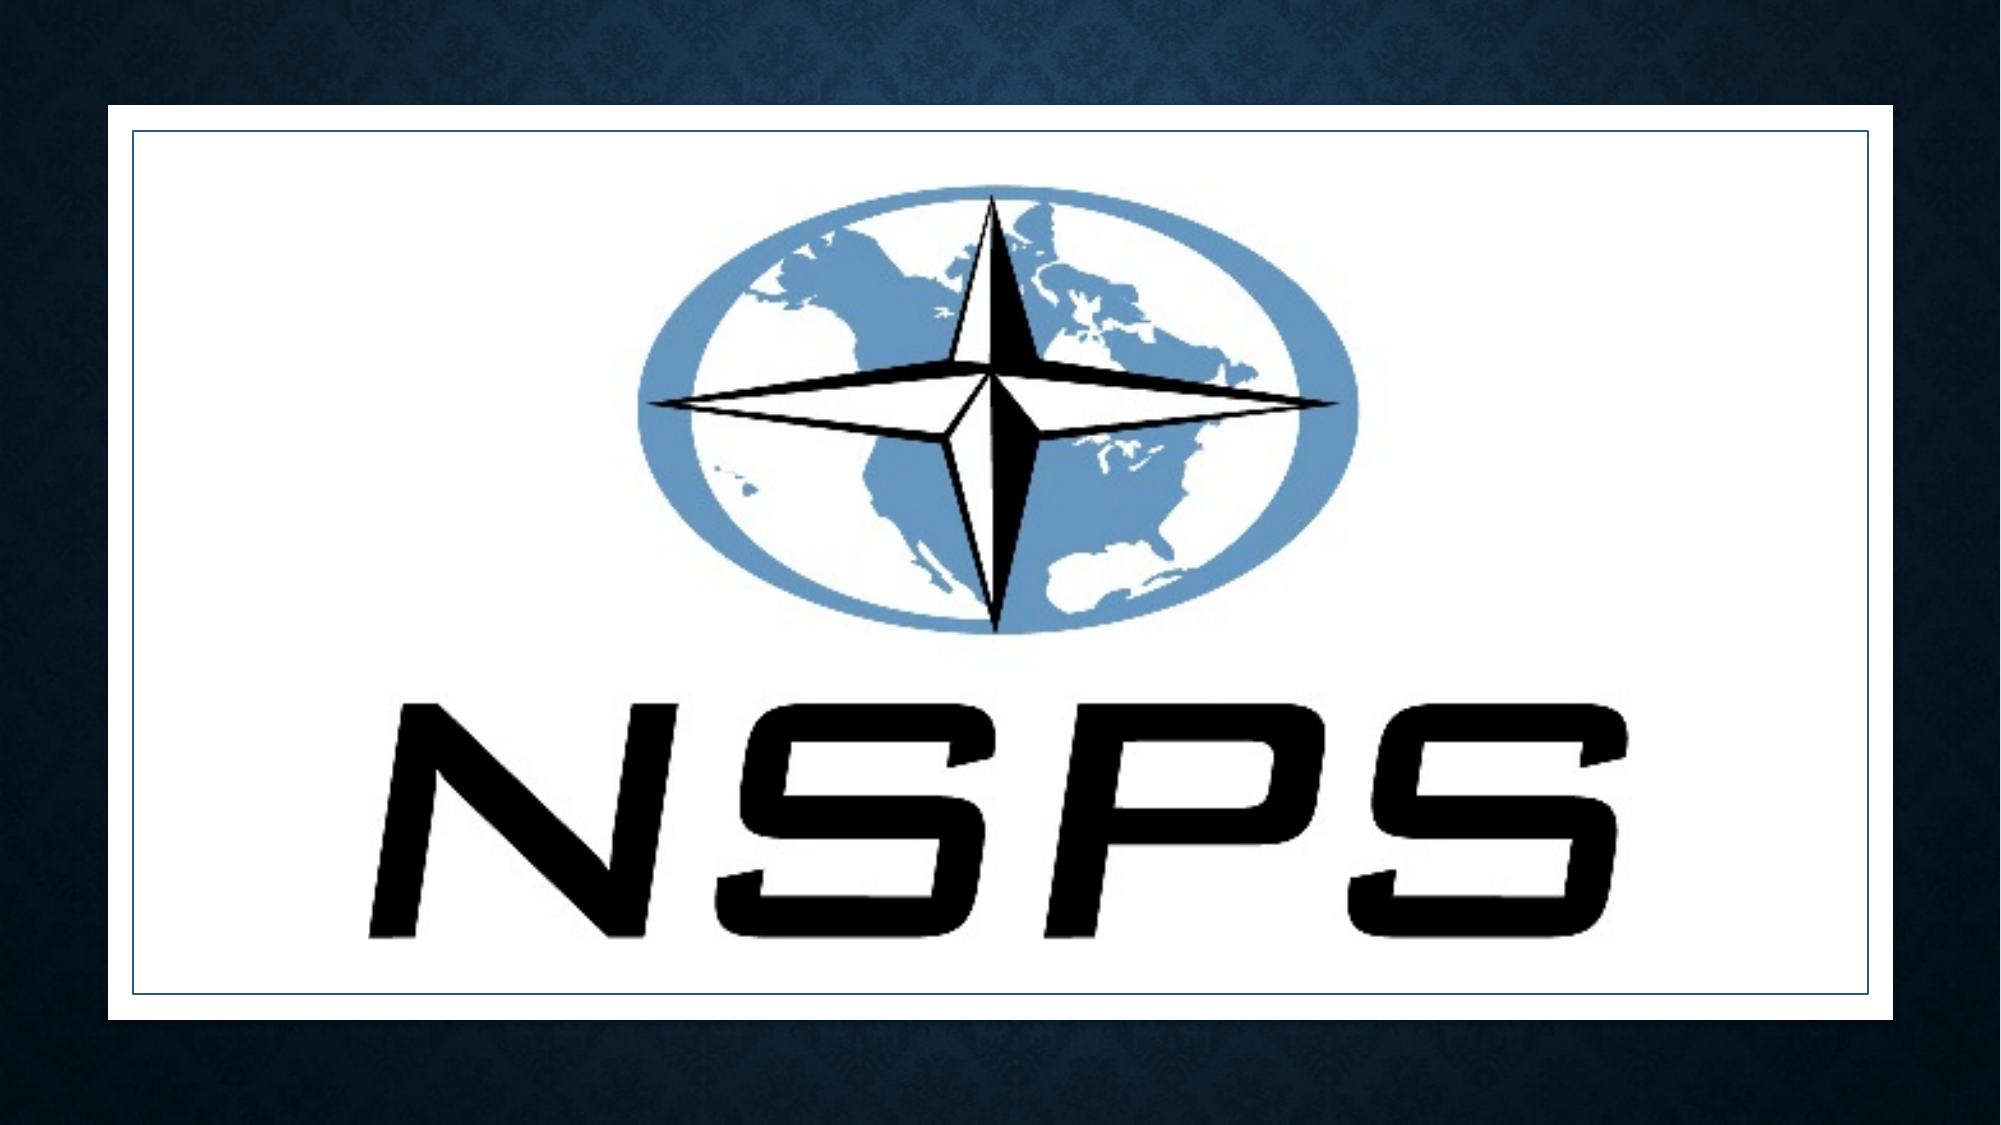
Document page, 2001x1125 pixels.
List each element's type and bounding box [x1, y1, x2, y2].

picture [368, 183, 1632, 942]
text_box [122, 119, 1879, 1006]
text_box [132, 130, 1870, 995]
